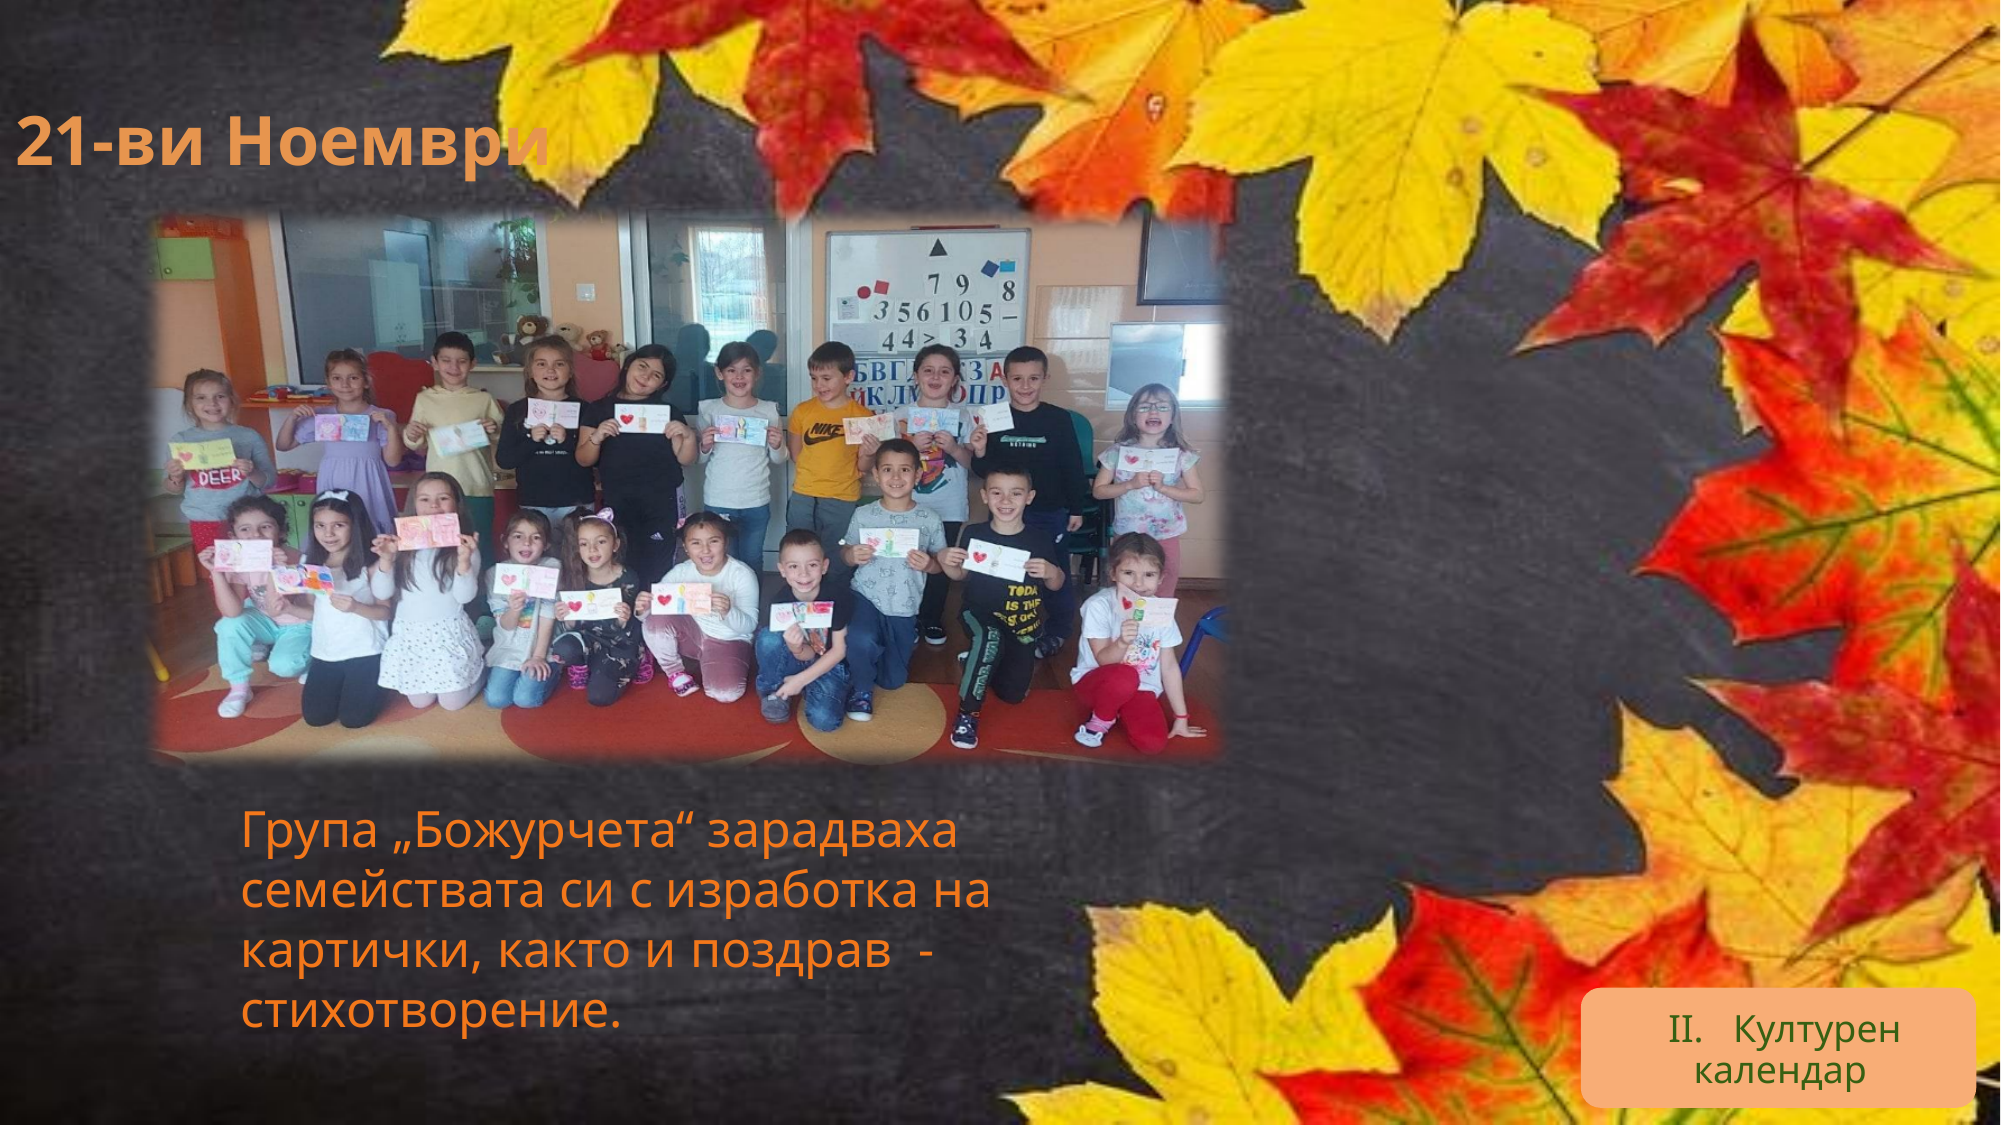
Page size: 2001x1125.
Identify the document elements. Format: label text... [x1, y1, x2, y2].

list Група „Божурчета“ зарадваха семействата си с изработка на картички, както и поздрав - стихотворение. [225, 789, 1038, 1108]
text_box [1580, 987, 1977, 1108]
title 21-ви Ноември [0, 70, 589, 187]
picture [0, 0, 2001, 1125]
